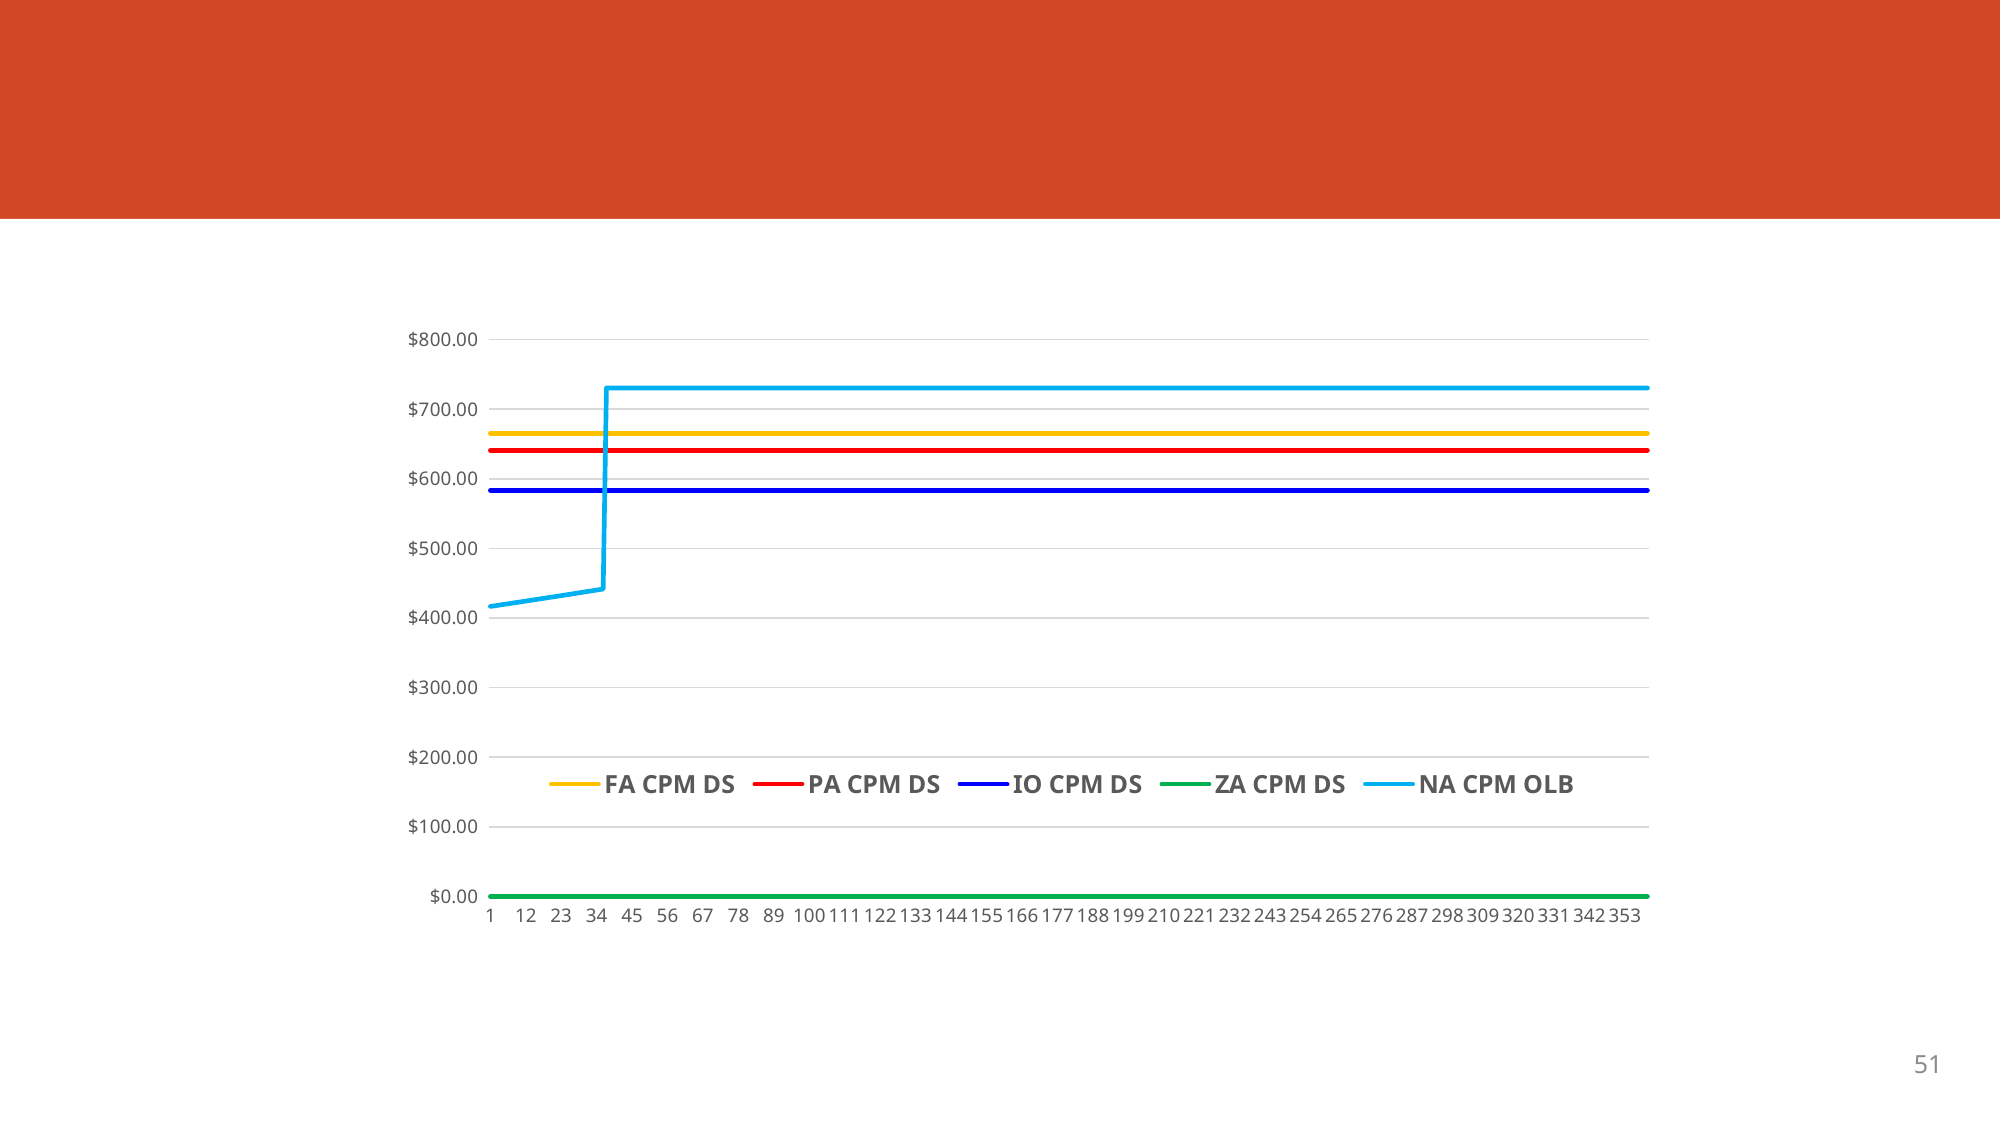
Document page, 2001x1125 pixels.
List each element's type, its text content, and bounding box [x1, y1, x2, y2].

chart [381, 312, 1675, 1000]
slide_number 51 [1419, 1035, 1958, 1096]
